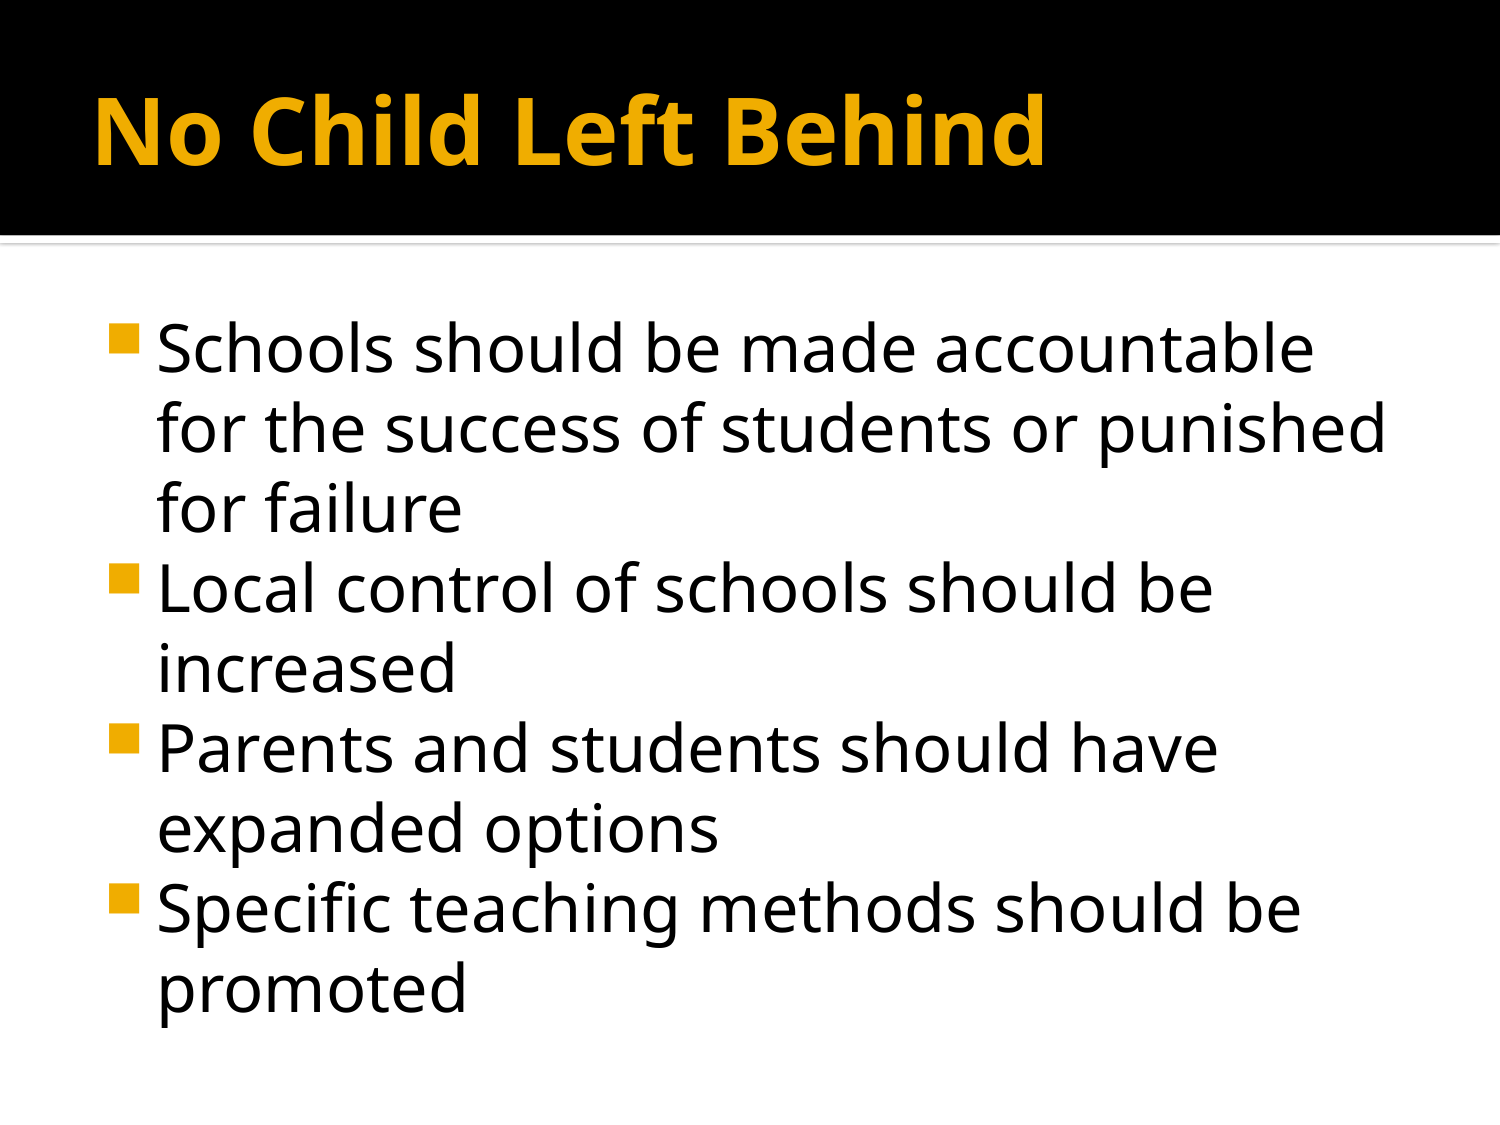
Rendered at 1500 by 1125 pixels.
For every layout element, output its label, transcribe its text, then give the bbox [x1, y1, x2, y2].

list Schools should be made accountable for the success of students or punished for failure Local control of schools should be increased Parents and students should have expanded options Specific teaching methods should be promoted [75, 291, 1425, 1050]
title No Child Left Behind [75, 25, 1425, 231]
